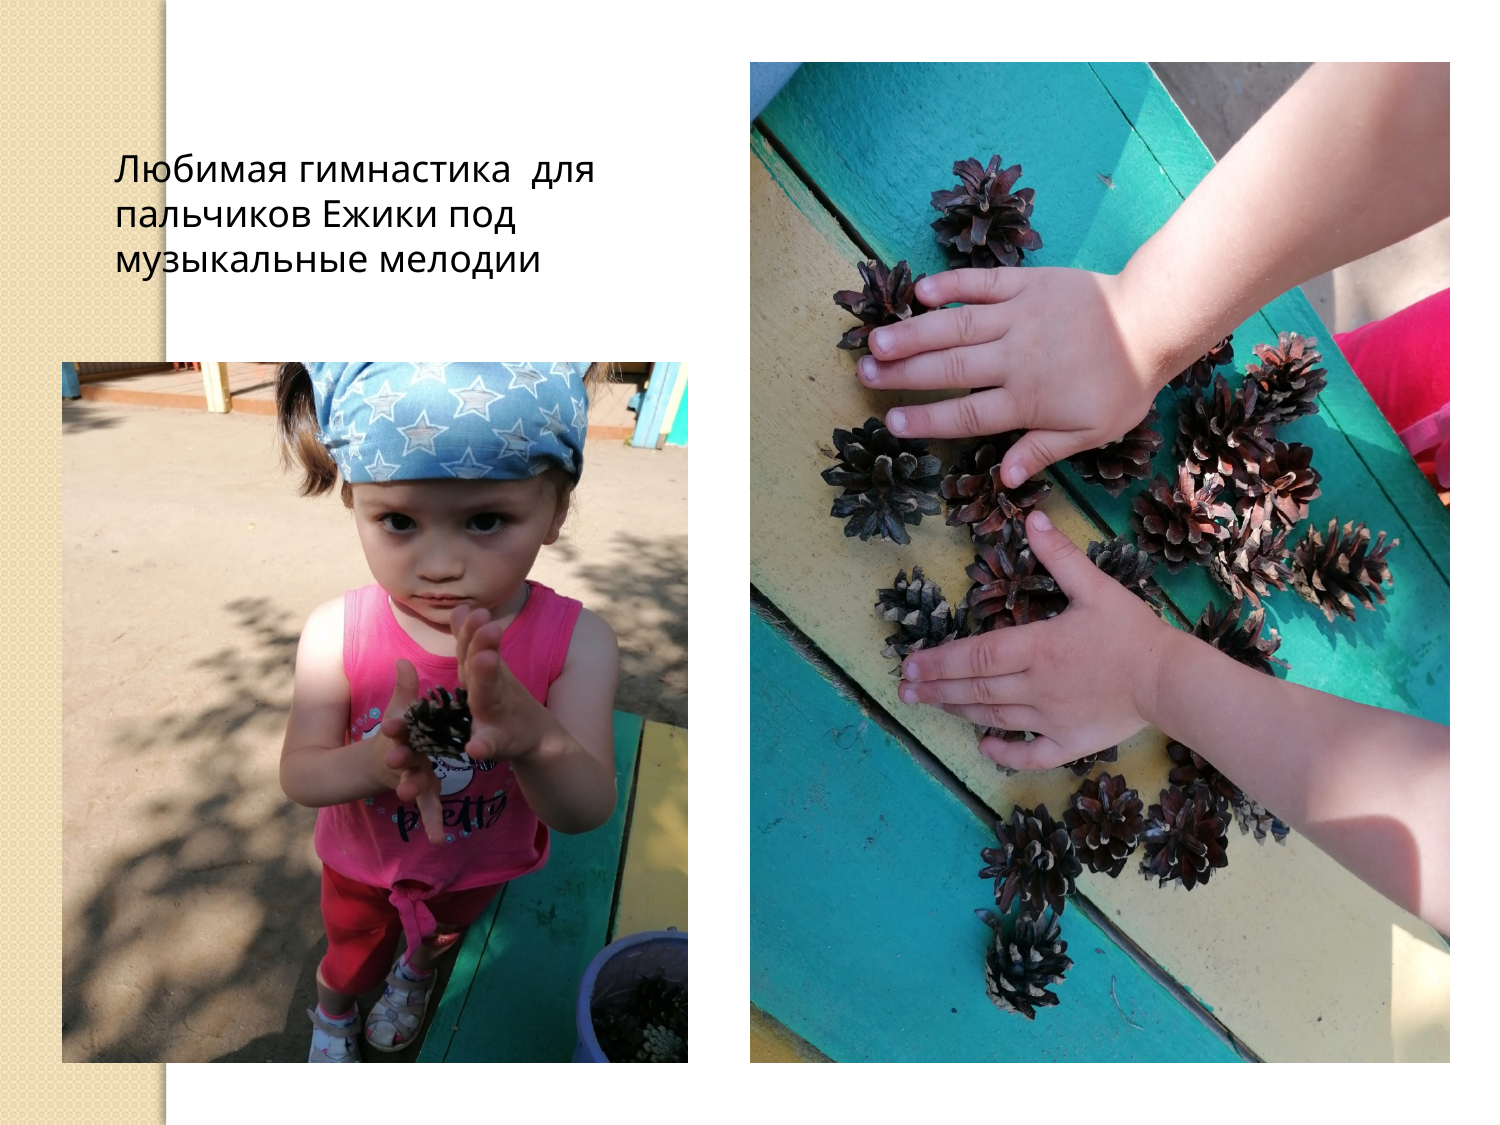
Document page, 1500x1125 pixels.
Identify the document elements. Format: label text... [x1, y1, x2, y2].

picture [62, 362, 688, 1063]
picture [749, 62, 1451, 1063]
text_box Любимая гимнастика для пальчиков Ежики под музыкальные мелодии [99, 137, 638, 288]
